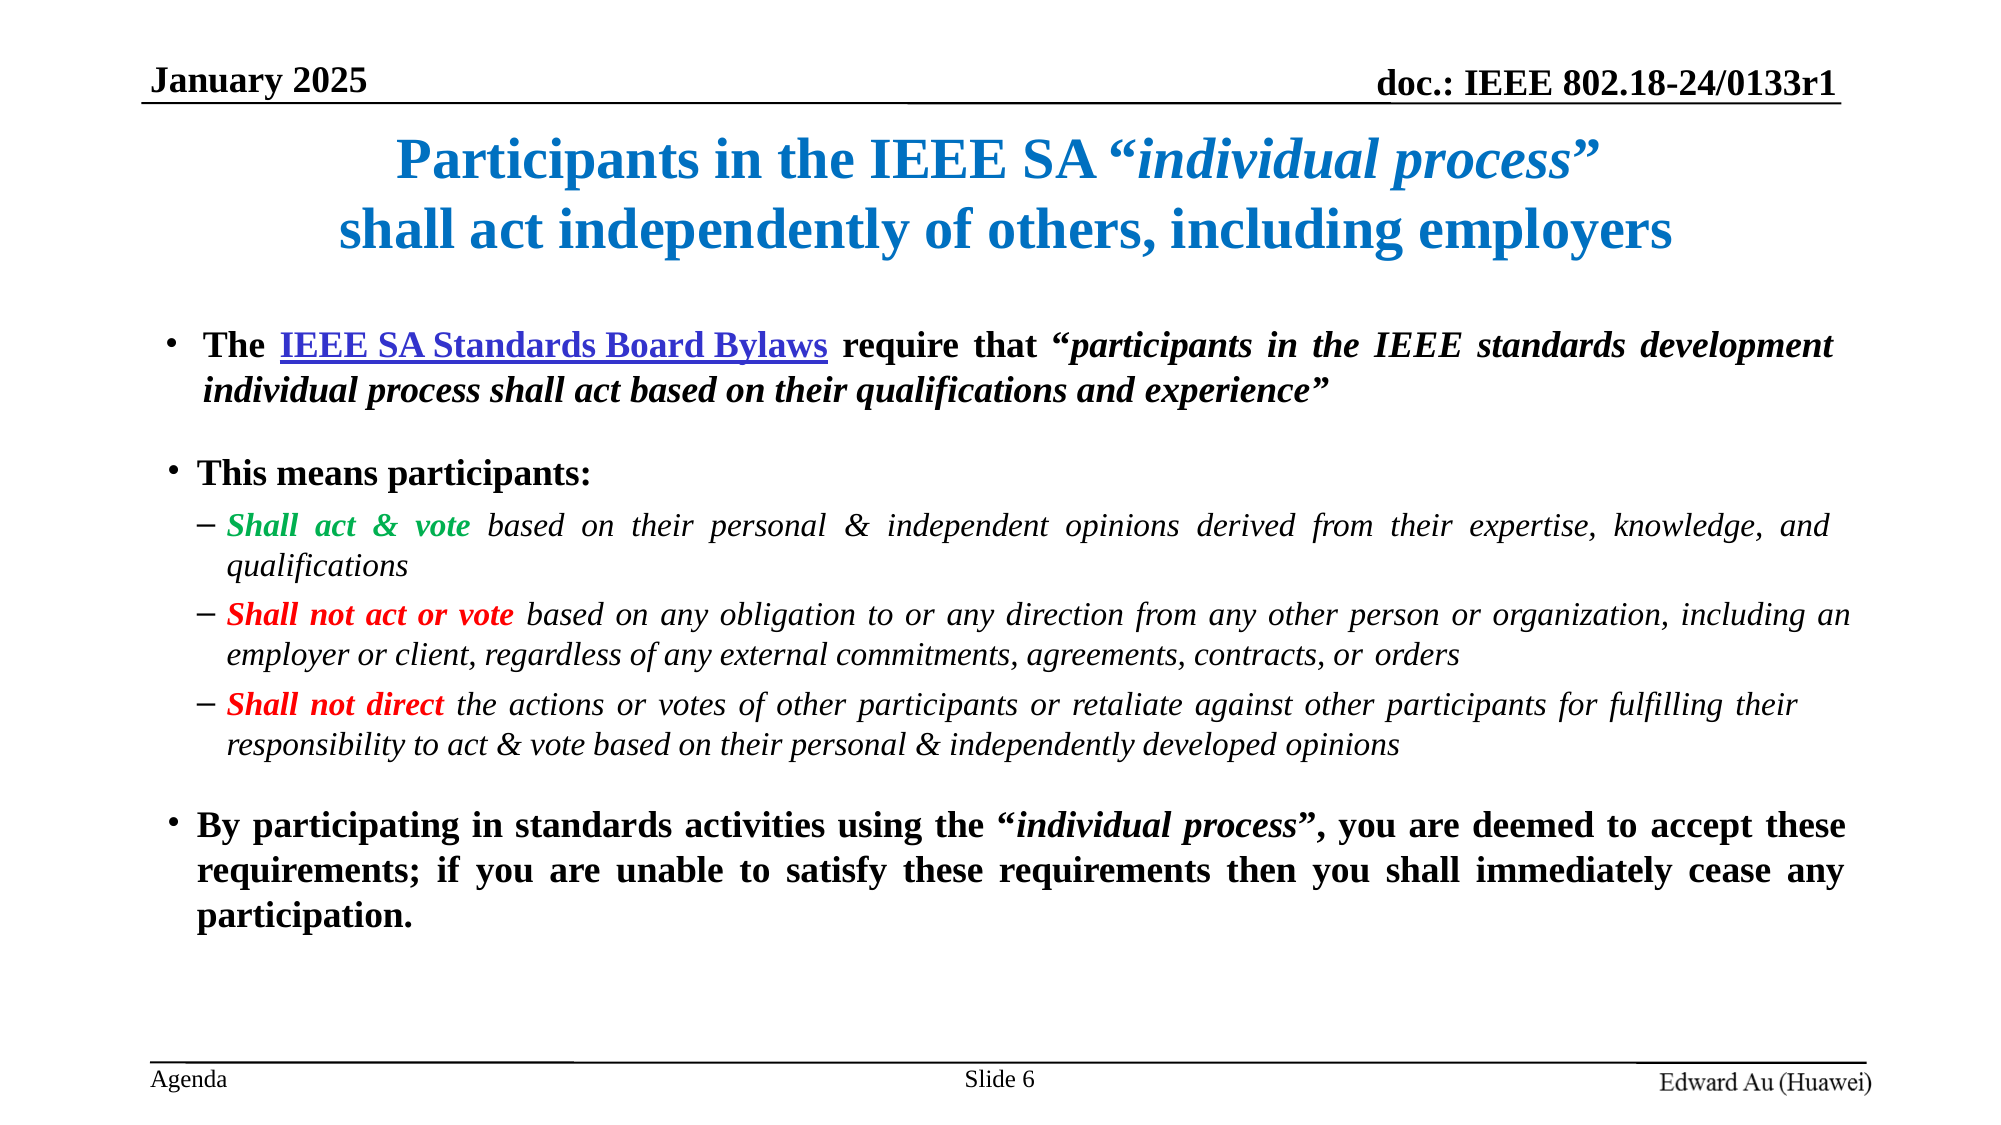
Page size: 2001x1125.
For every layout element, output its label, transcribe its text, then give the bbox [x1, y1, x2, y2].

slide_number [149, 54, 651, 101]
list The IEEE SA Standards Board Bylaws require that “participants in the IEEE standards development individual process shall act based on their qualifications and experience” This means participants: Shall act & vote based on their personal & independent opinions derived from their expertise, knowledge, and qualifications Shall not act or vote based on any obligation to or any direction from any other person or organization, including an employer or client, regardless of any external commitments, agreements, contracts, or orders Shall not direct the actions or votes of other participants or retaliate against other participants for fulfilling their responsibility to act & vote based on their personal & independently developed opinions By participating in standards activities using the “individual process”, you are deemed to accept these requirements; if you are unable to satisfy these requirements then you shall immediately cease any participation. [149, 312, 1869, 988]
picture [1174, 1058, 1887, 1113]
title Participants in the IEEE SA “individual process” shall act independently of others, including employers [162, 104, 1851, 276]
slide_number Slide 6 [933, 1061, 1067, 1123]
